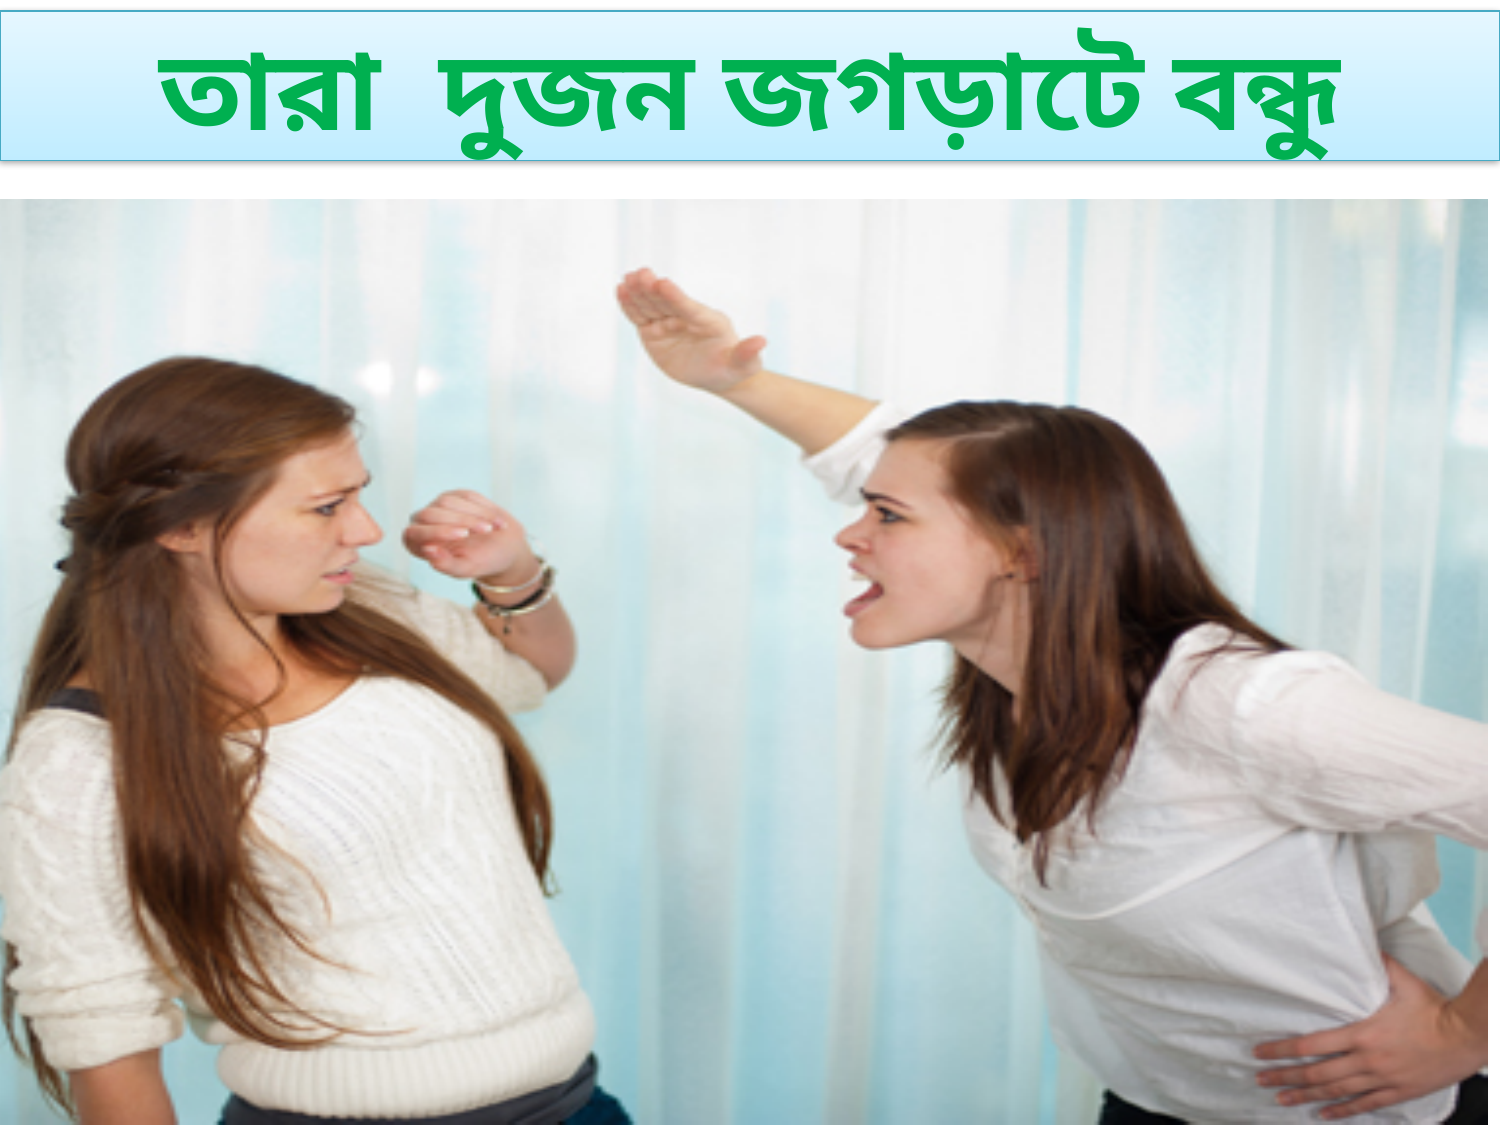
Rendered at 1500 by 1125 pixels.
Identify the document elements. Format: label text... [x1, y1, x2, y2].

picture [0, 199, 1488, 1125]
text_box তারা দুজন জগড়াটে বন্ধু [0, 10, 1500, 161]
